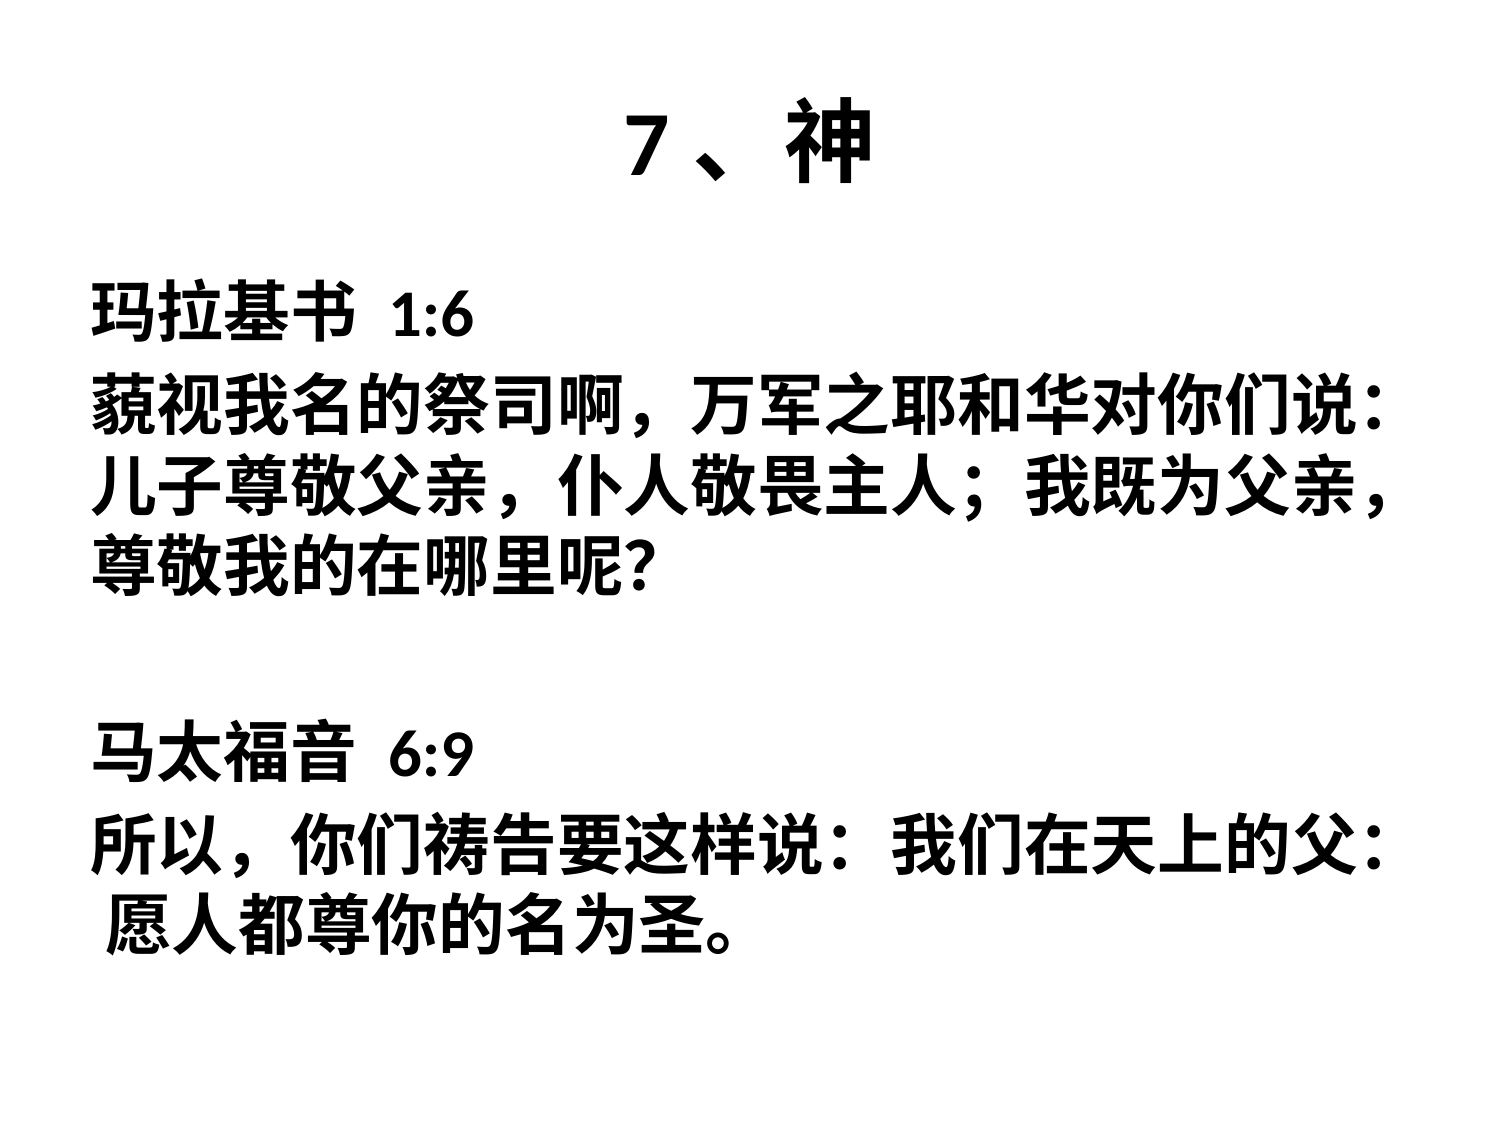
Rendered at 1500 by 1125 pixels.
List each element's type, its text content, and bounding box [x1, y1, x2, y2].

title 7、神 [75, 45, 1425, 233]
list 玛拉基书 1:6 藐视我名的祭司啊，万军之耶和华对你们说：儿子尊敬父亲，仆人敬畏主人；我既为父亲，尊敬我的在哪里呢？ 马太福音 6:9 所以，你们祷告要这样说：我们在天上的父： 愿人都尊你的名为圣。 [75, 262, 1425, 1005]
